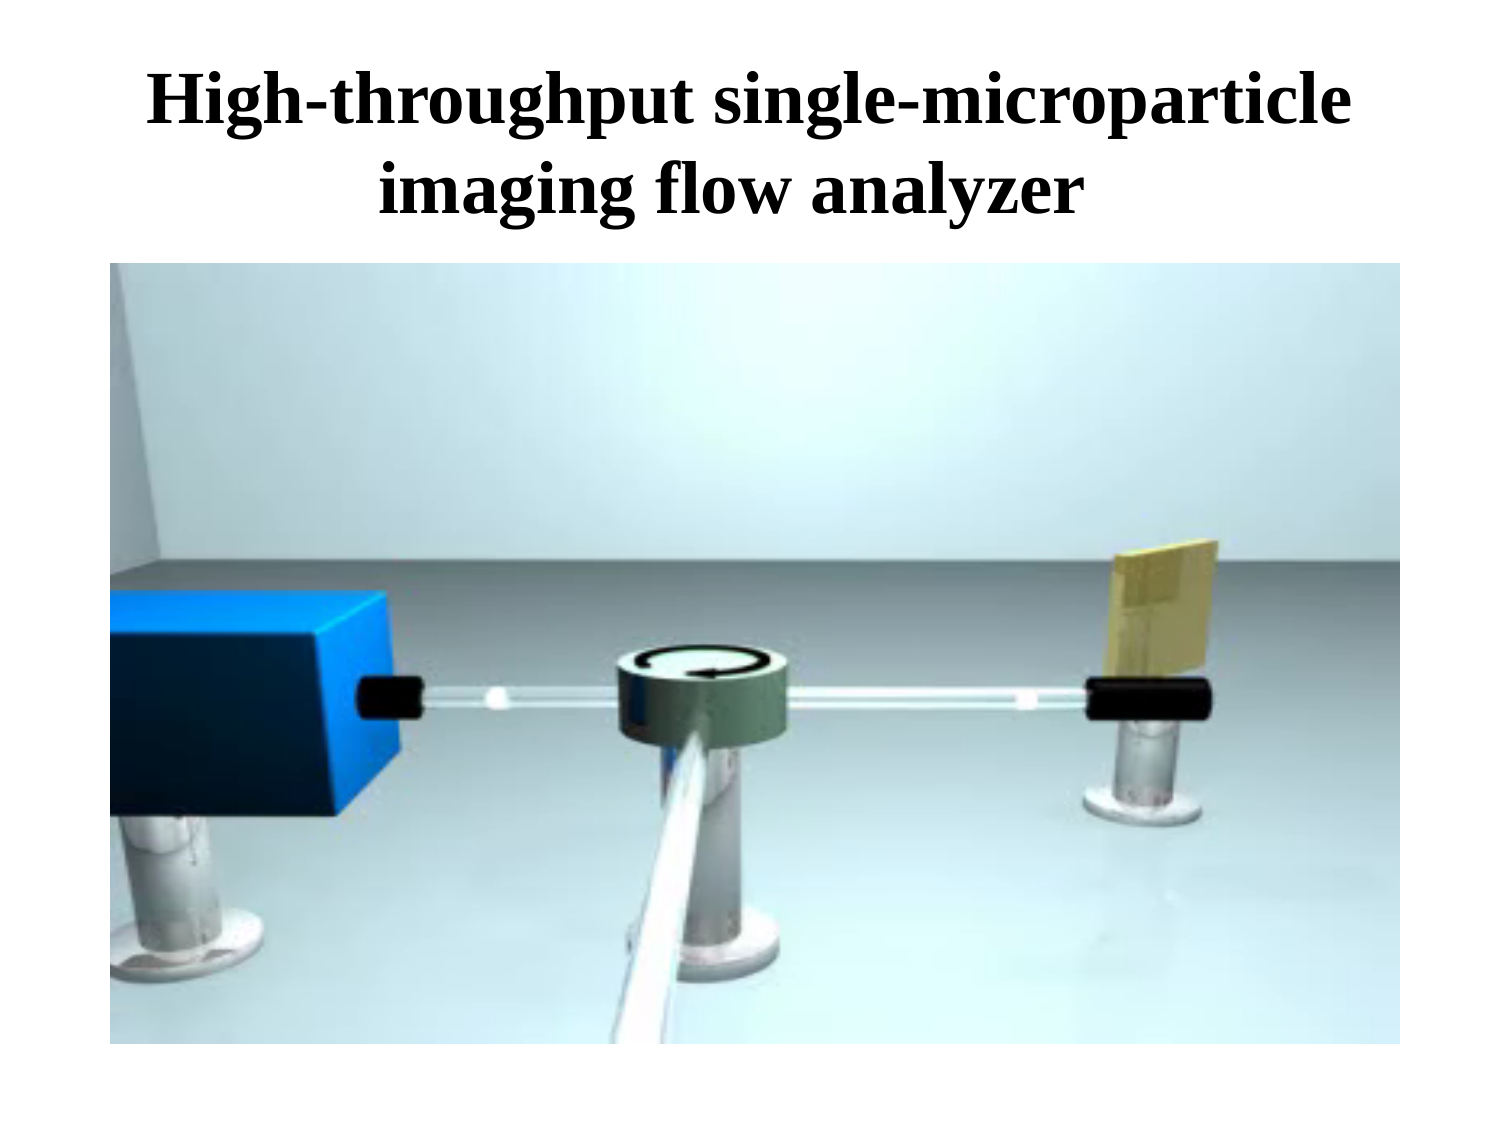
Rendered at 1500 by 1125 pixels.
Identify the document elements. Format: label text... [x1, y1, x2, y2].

title High-throughput single-microparticle imaging flow analyzer [75, 45, 1425, 233]
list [109, 262, 1401, 1045]
